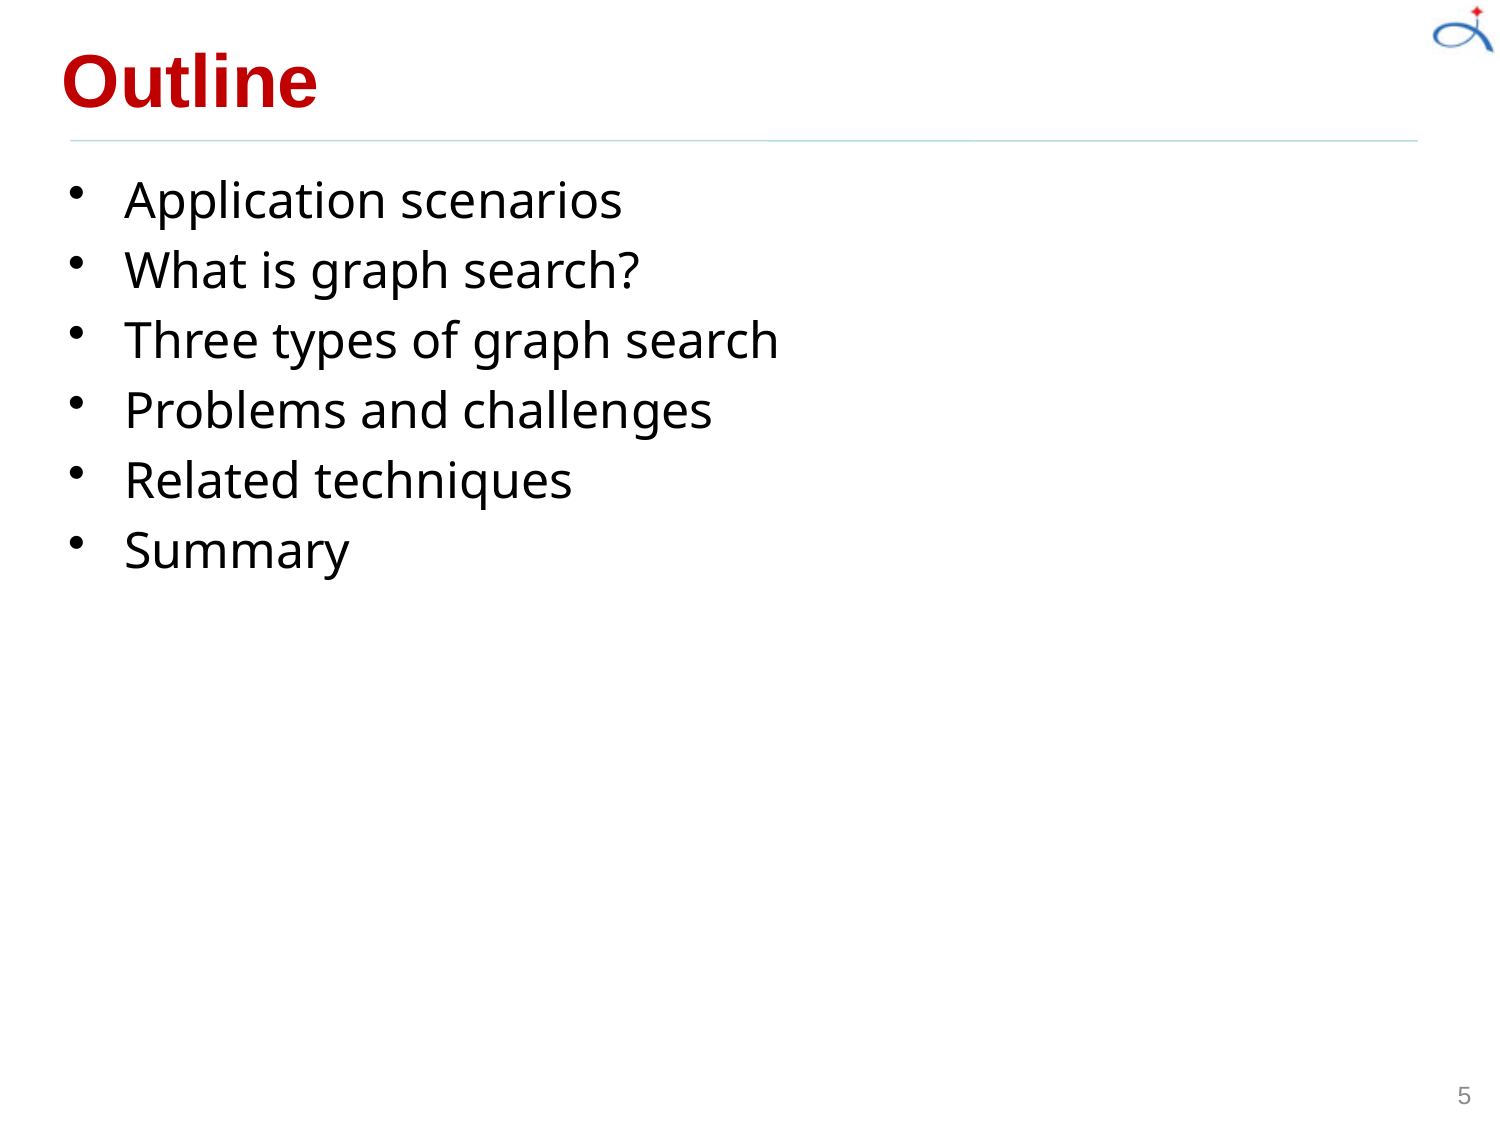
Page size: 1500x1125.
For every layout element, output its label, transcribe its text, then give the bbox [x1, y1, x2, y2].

title Outline [46, 11, 1419, 143]
picture [1432, 5, 1495, 55]
list Application scenarios What is graph search? Three types of graph search Problems and challenges Related techniques Summary [52, 160, 1448, 1052]
slide_number 5 [1136, 1065, 1487, 1125]
